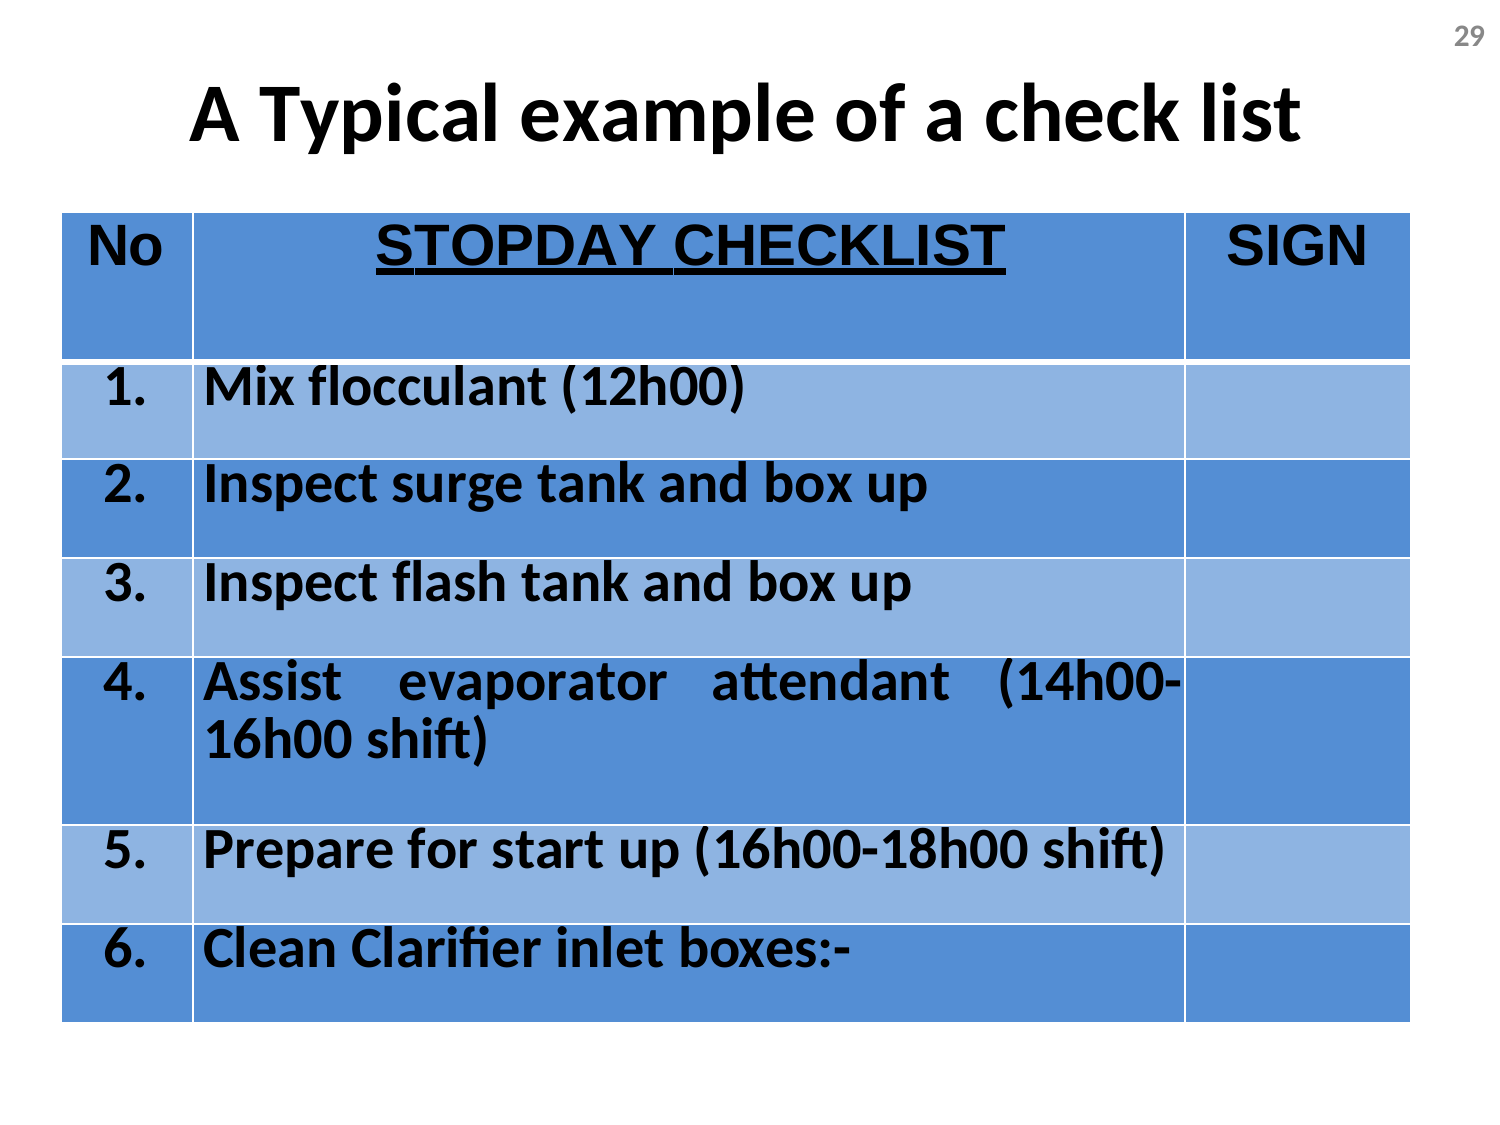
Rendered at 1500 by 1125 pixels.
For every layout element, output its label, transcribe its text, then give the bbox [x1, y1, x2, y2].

table_cell [1186, 826, 1410, 923]
table_cell 1. [62, 365, 192, 458]
table_header STOPDAY CHECKLIST [194, 213, 1184, 359]
table_cell 5. [62, 826, 192, 923]
title A Typical example of a check list [177, 26, 1323, 212]
table_cell Prepare for start up (16h00-18h00 shift) [194, 826, 1184, 923]
table_cell Inspect surge tank and box up [194, 460, 1184, 557]
table_cell Clean Clarifier inlet boxes:- [194, 925, 1184, 1022]
table_cell 2. [62, 460, 192, 557]
table_cell [1186, 559, 1410, 656]
table_cell Inspect flash tank and box up [194, 559, 1184, 656]
table_cell [1186, 925, 1410, 1022]
table_cell Assist evaporator attendant (14h00- 16h00 shift) [194, 658, 1184, 824]
table_cell [1186, 365, 1410, 458]
table_cell 6. [62, 925, 192, 1022]
table_cell [1186, 658, 1410, 824]
table_cell 4. [62, 658, 192, 824]
text_box 29 [1451, 14, 1488, 53]
table_header No [62, 213, 192, 359]
table_cell Mix flocculant (12h00) [194, 365, 1184, 458]
table_cell 3. [62, 559, 192, 656]
table_cell [1186, 460, 1410, 557]
table_header SIGN [1186, 213, 1410, 359]
